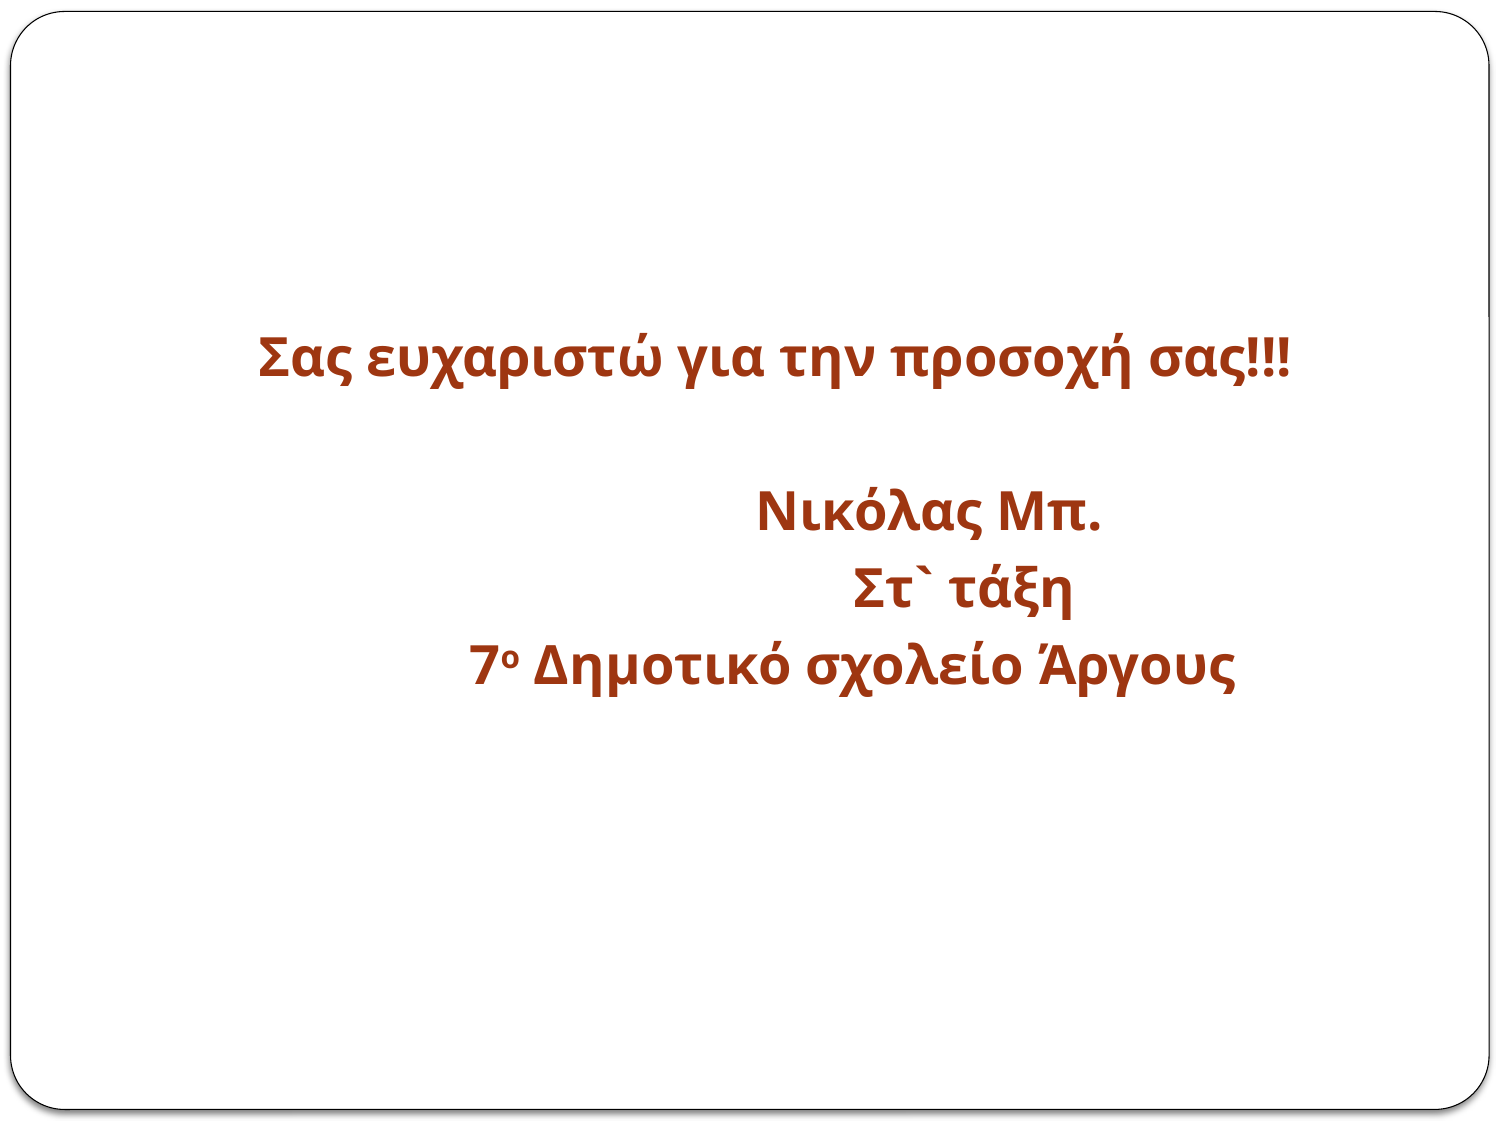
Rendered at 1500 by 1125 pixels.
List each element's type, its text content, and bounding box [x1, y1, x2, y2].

list Σας ευχαριστώ για την προσοχή σας!!! Νικόλας Μπ. Στ` τάξη 7ο Δημοτικό σχολείο Άργους [70, 237, 1425, 988]
